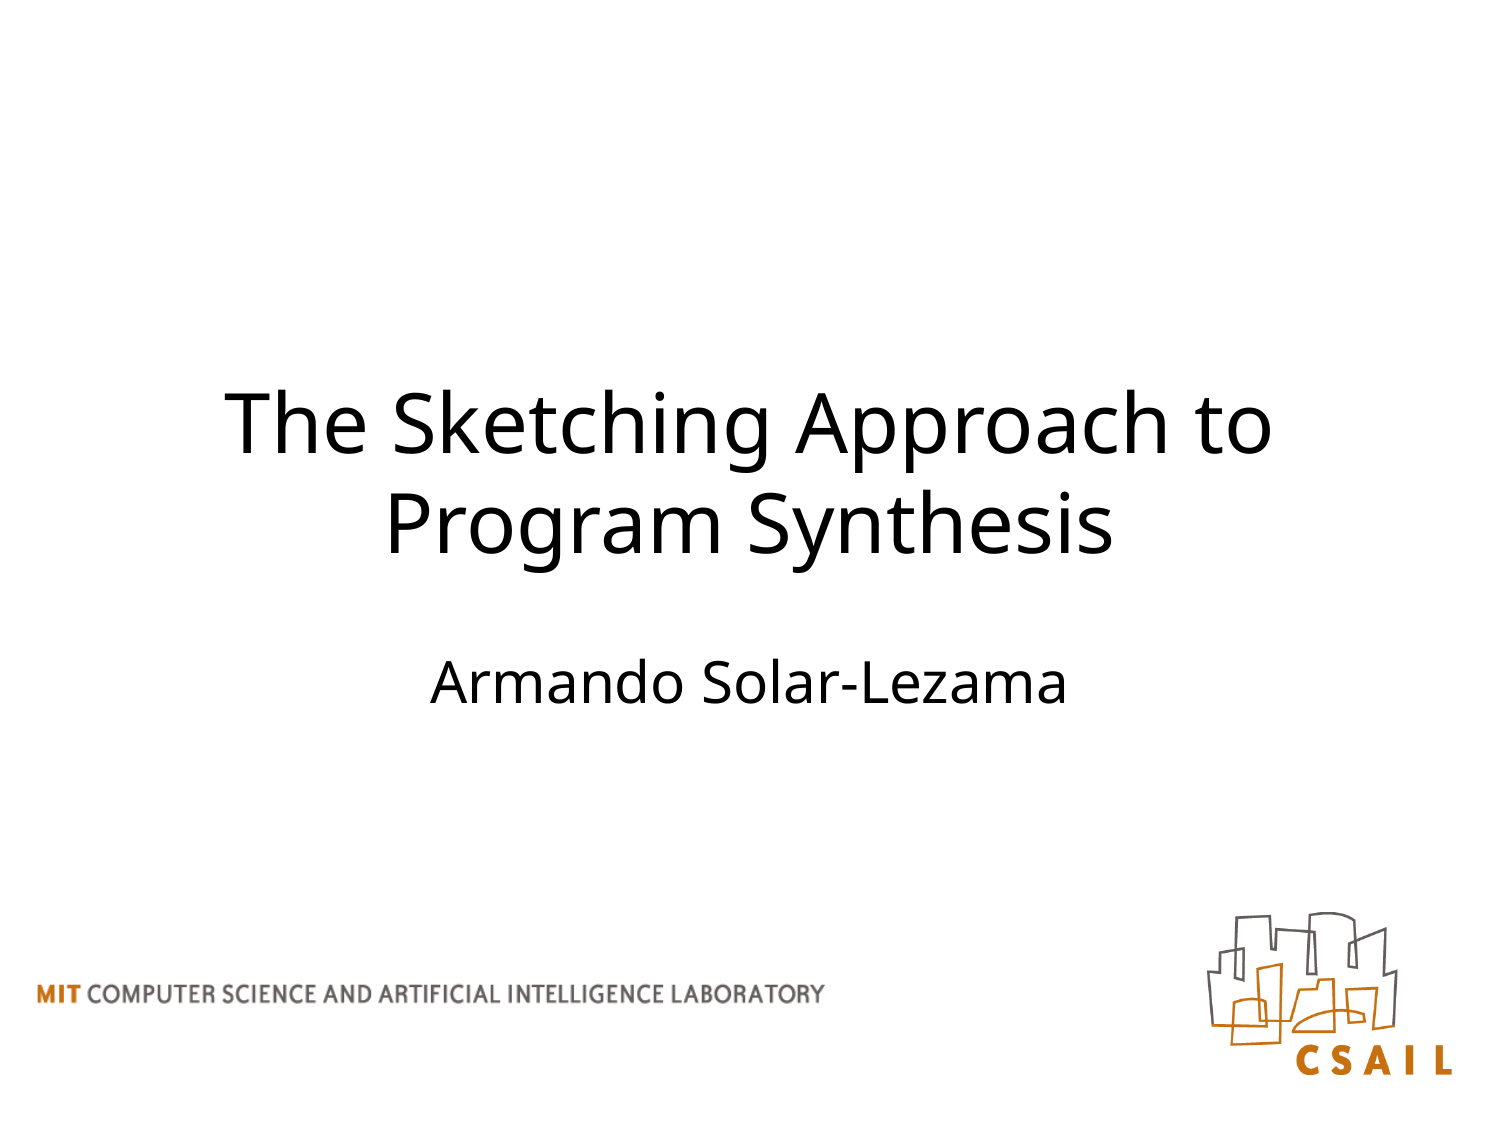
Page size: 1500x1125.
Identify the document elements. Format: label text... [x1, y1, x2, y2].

picture [37, 937, 883, 1051]
subtitle Armando Solar-Lezama [224, 637, 1276, 926]
picture [1187, 912, 1452, 1076]
title The Sketching Approach to Program Synthesis [112, 349, 1388, 591]
